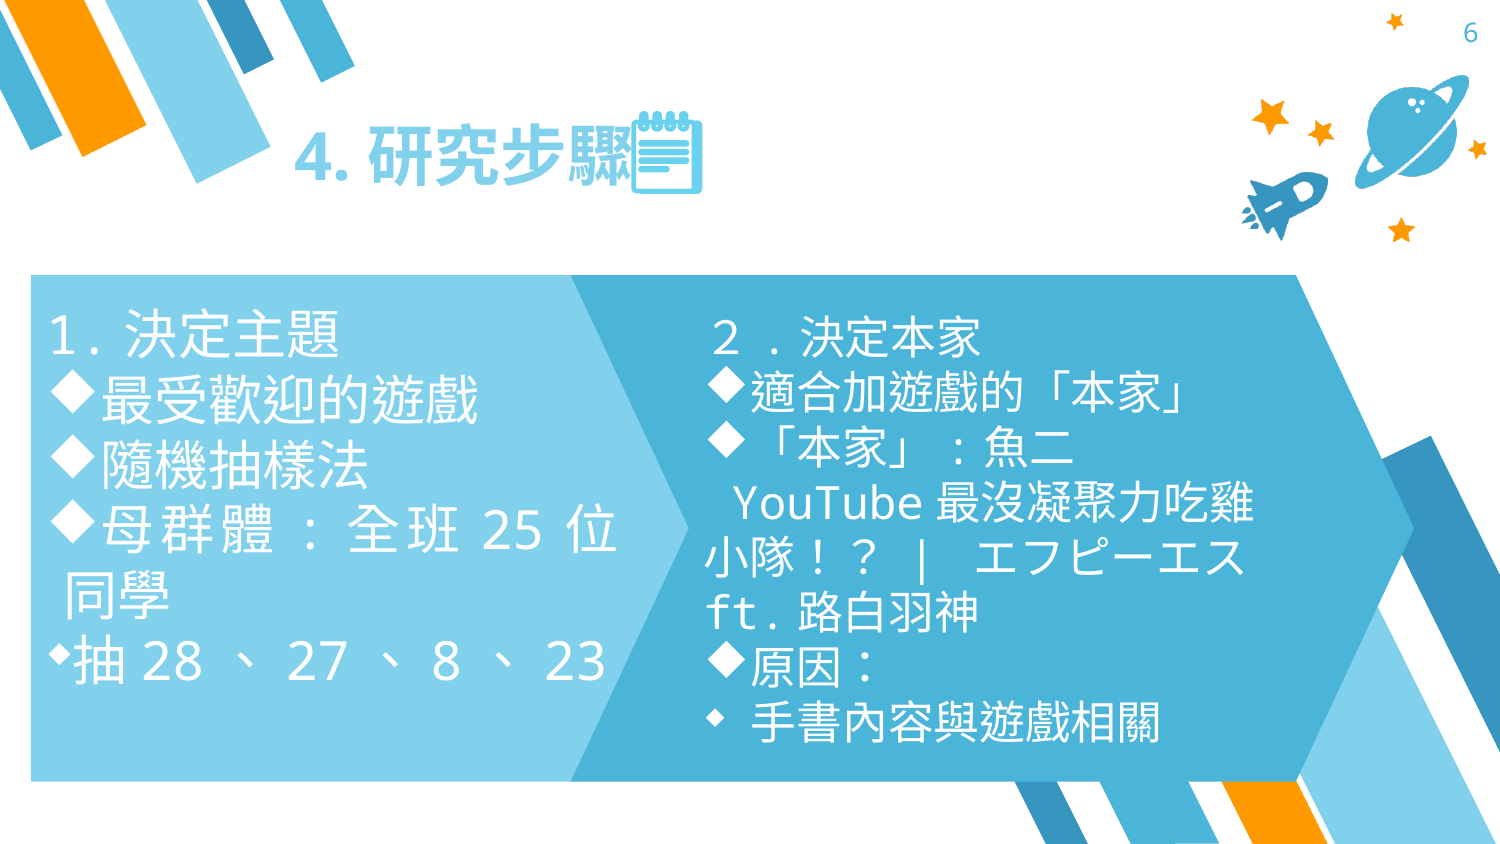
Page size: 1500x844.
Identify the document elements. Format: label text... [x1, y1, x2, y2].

slide_number 6 [1403, 0, 1494, 65]
text_box 1.決定主題 最受歡迎的遊戲 隨機抽樣法 母群體:全班25位同學 抽28、27、8、23 [30, 275, 688, 782]
picture [1241, 12, 1487, 242]
title 4.研究步驟 [279, 96, 1225, 209]
text_box ２.決定本家 適合加遊戲的「本家」 「本家」:魚二 YouTube最沒凝聚力吃雞小隊！？ | エフピーエスft.路白羽神 原因： 手書內容與遊戲相關 [570, 275, 1415, 782]
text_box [633, 113, 701, 192]
